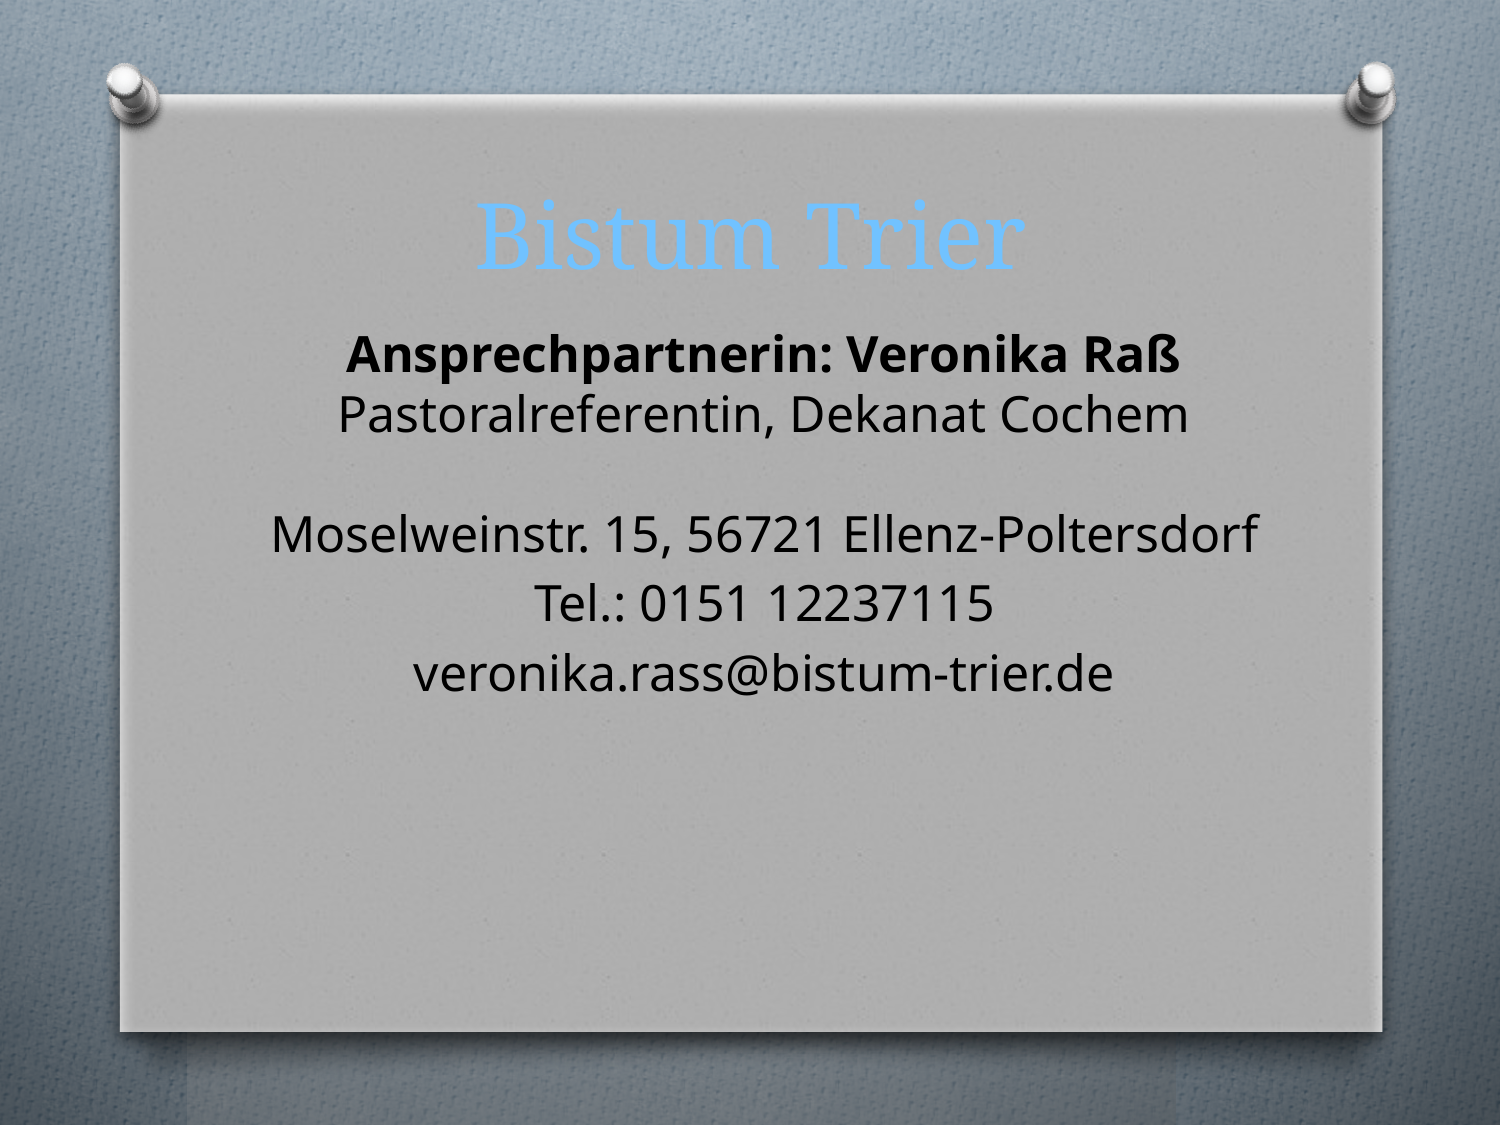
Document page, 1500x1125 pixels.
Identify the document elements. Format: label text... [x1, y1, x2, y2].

picture [75, 29, 198, 153]
title Bistum Trier [179, 134, 1323, 332]
picture [1317, 35, 1439, 156]
list Ansprechpartnerin: Veronika Raß Pastoralreferentin, Dekanat Cochem Moselweinstr. 15, 56721 Ellenz-Poltersdorf Tel.: 0151 12237115 veronika.rass@bistum-trier.de [206, 314, 1323, 1012]
